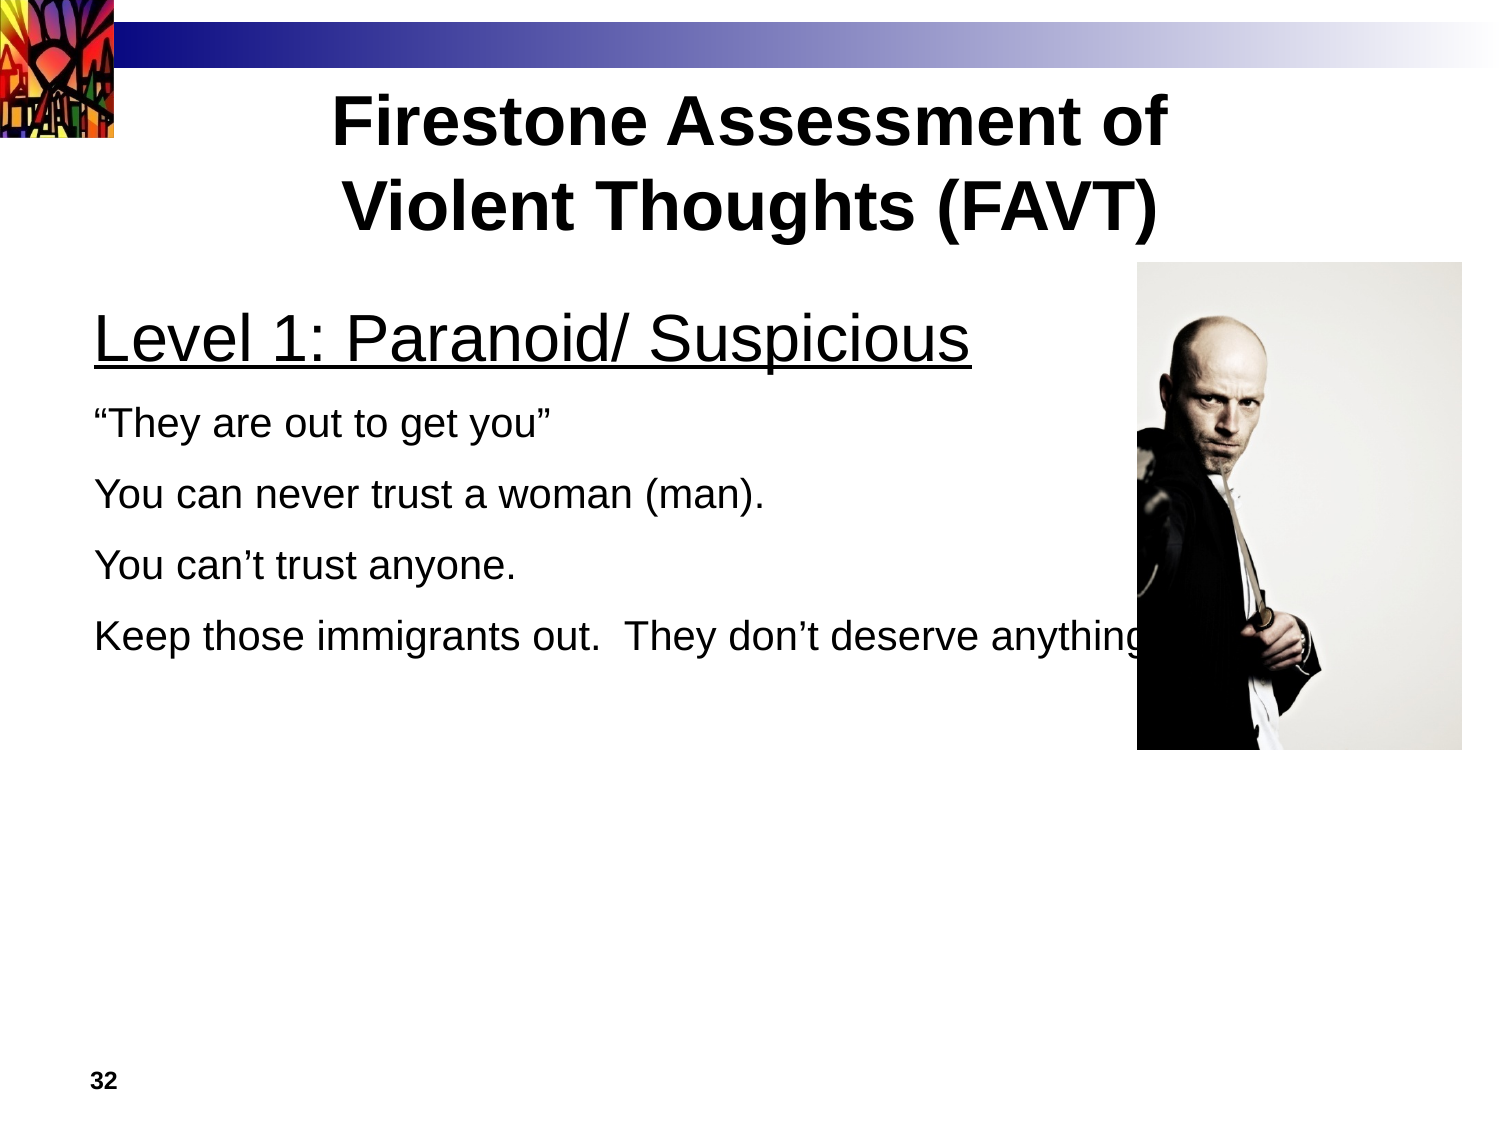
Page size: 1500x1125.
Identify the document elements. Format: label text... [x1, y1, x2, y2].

title Firestone Assessment of Violent Thoughts (FAVT) [0, 62, 1500, 258]
text_box Level 1: Paranoid/ Suspicious “They are out to get you” You can never trust a woman (man). You can’t trust anyone. Keep those immigrants out. They don’t deserve anything. [79, 287, 1132, 716]
picture [1137, 262, 1462, 751]
picture [0, 0, 114, 62]
slide_number 32 [74, 1024, 426, 1103]
